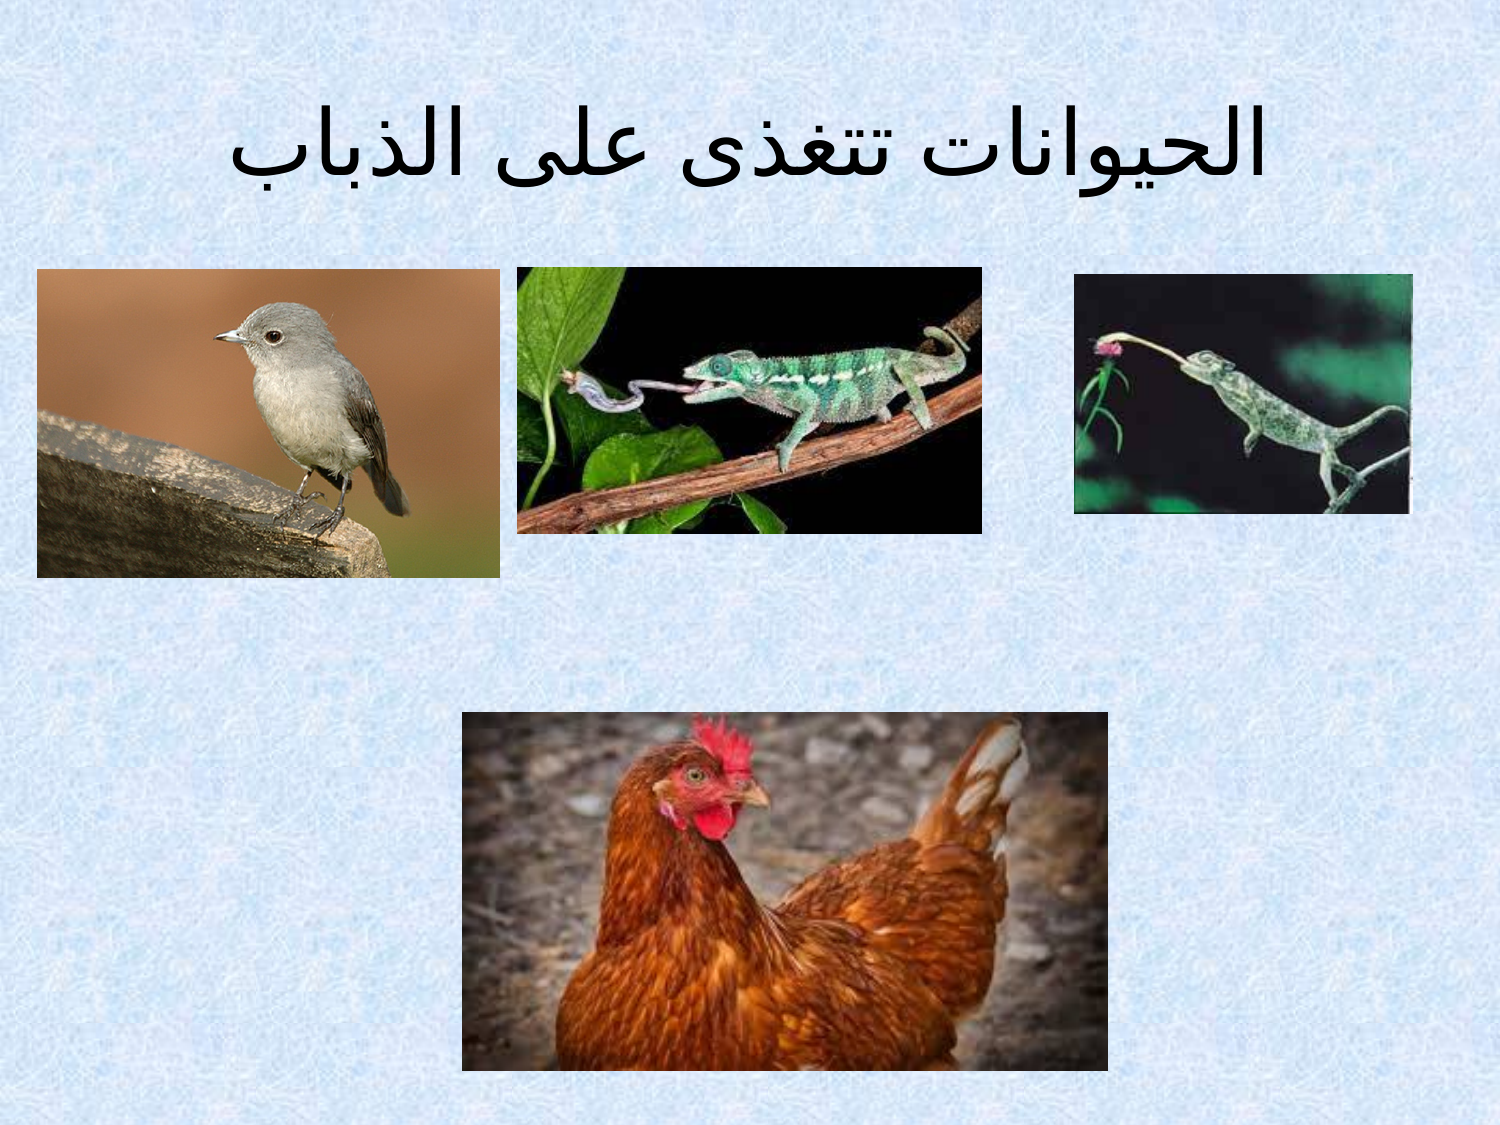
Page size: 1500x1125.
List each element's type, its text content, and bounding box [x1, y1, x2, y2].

picture [0, 0, 1500, 1125]
title الحيوانات تتغذى على الذباب [75, 45, 1425, 233]
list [1074, 274, 1413, 515]
